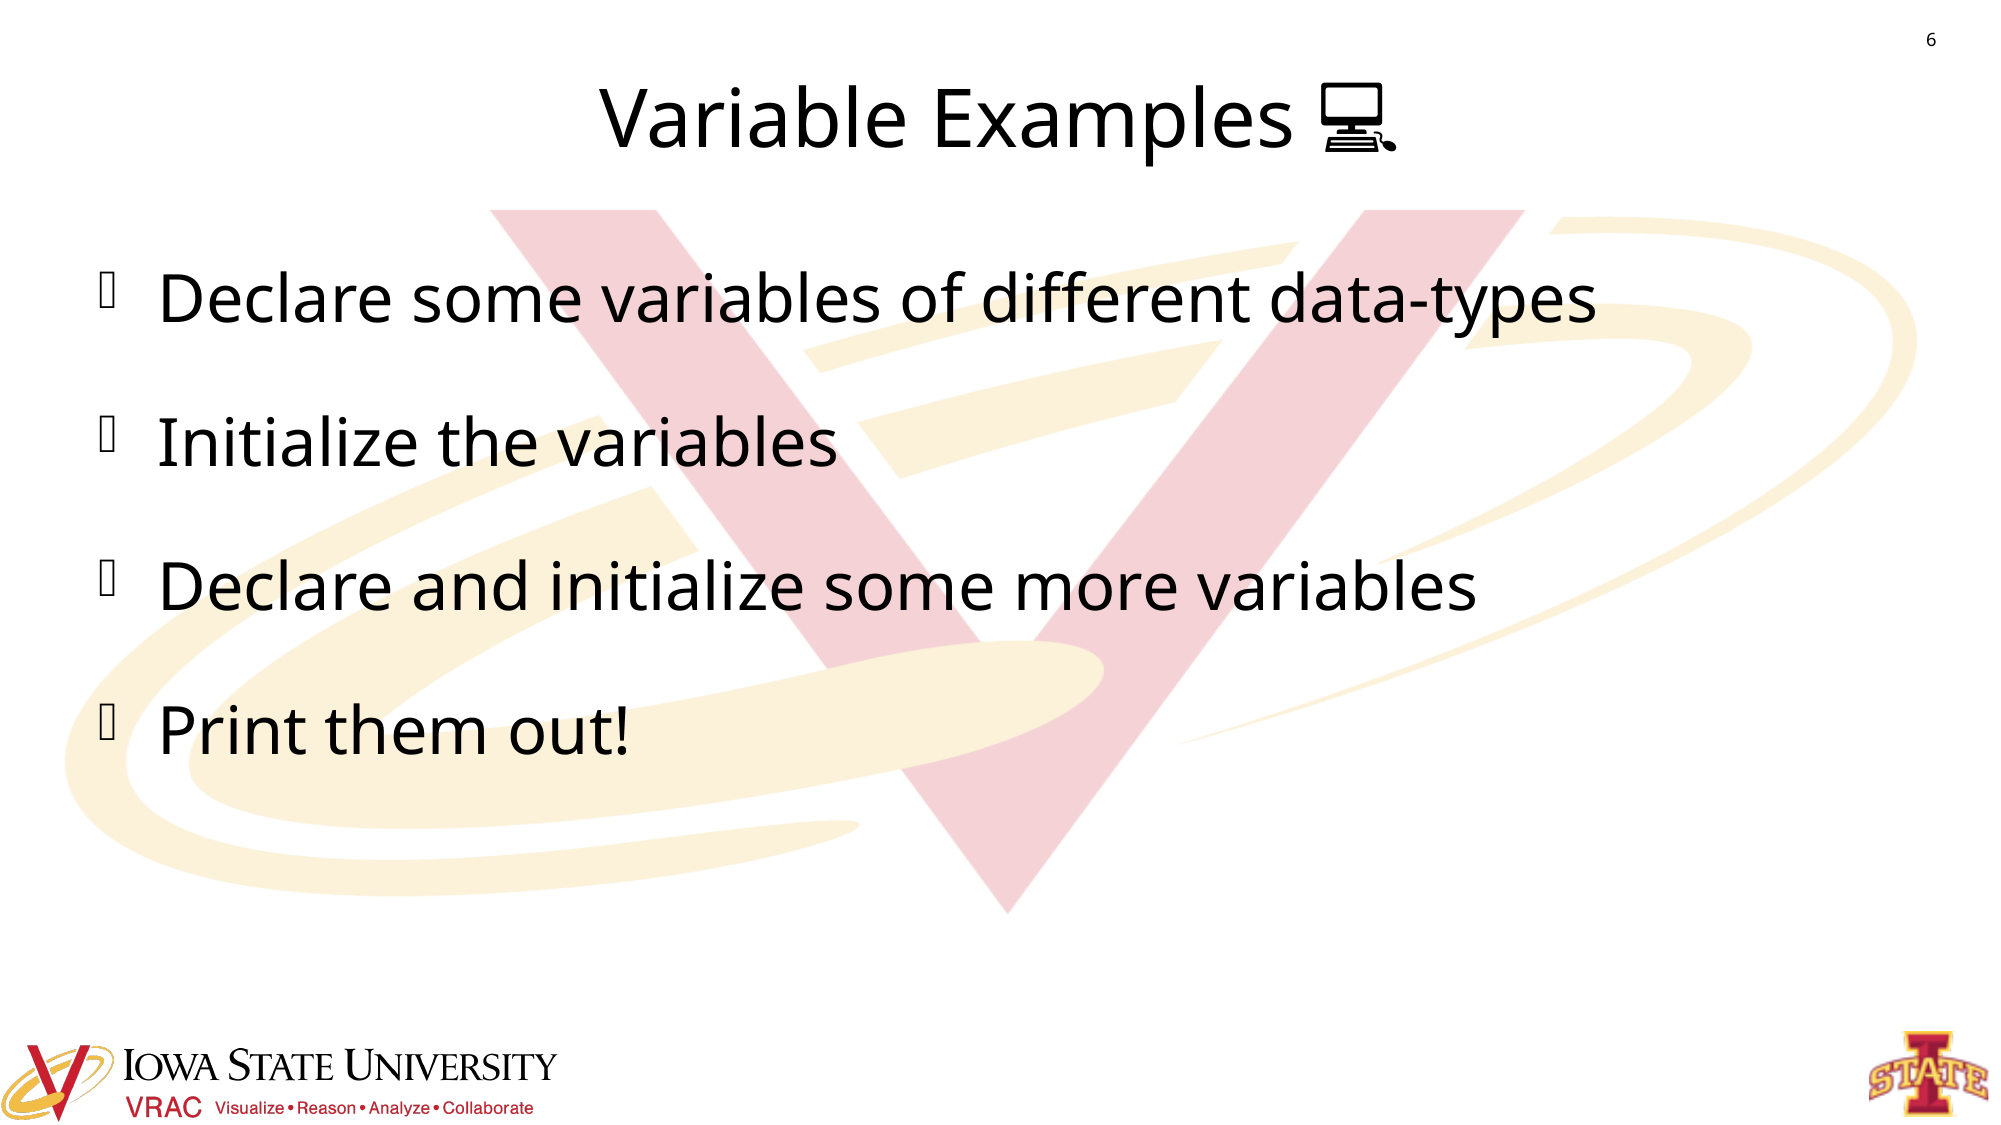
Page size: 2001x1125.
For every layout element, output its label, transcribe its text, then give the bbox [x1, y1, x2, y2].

picture [1869, 1031, 1989, 1117]
slide_number 6 [1911, 20, 2000, 81]
title Variable Examples 💻 [10, 0, 1989, 247]
picture [0, 1024, 569, 1125]
list Declare some variables of different data-types Initialize the variables Declare and initialize some more variables Print them out! [97, 239, 1903, 1032]
